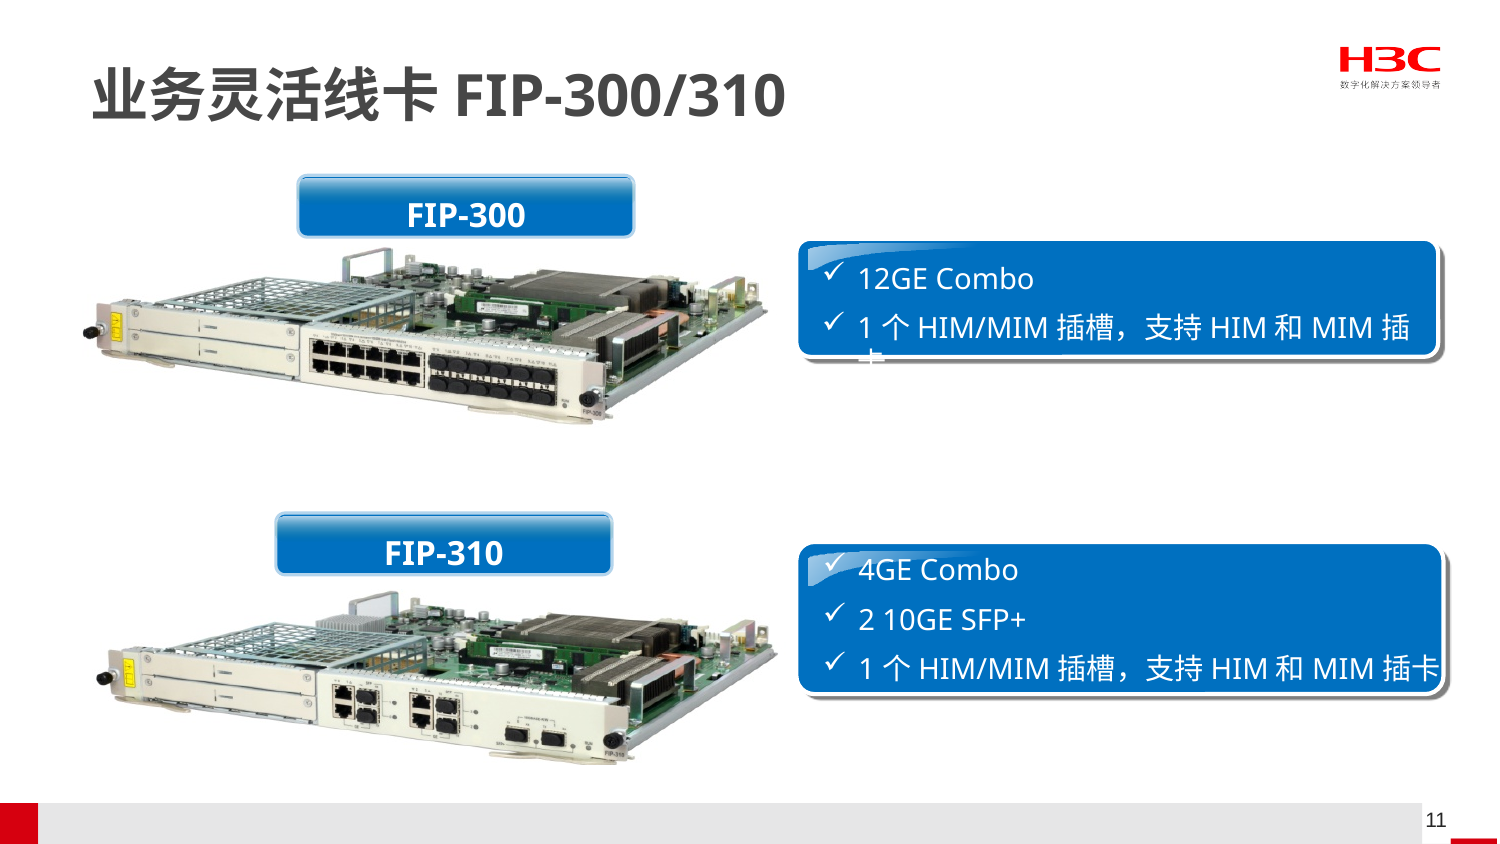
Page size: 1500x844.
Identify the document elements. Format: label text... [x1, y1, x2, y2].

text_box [23, 173, 1462, 765]
picture [0, 803, 1499, 844]
picture [1314, 32, 1466, 103]
title 业务灵活线卡FIP-300/310 [74, 55, 1426, 131]
